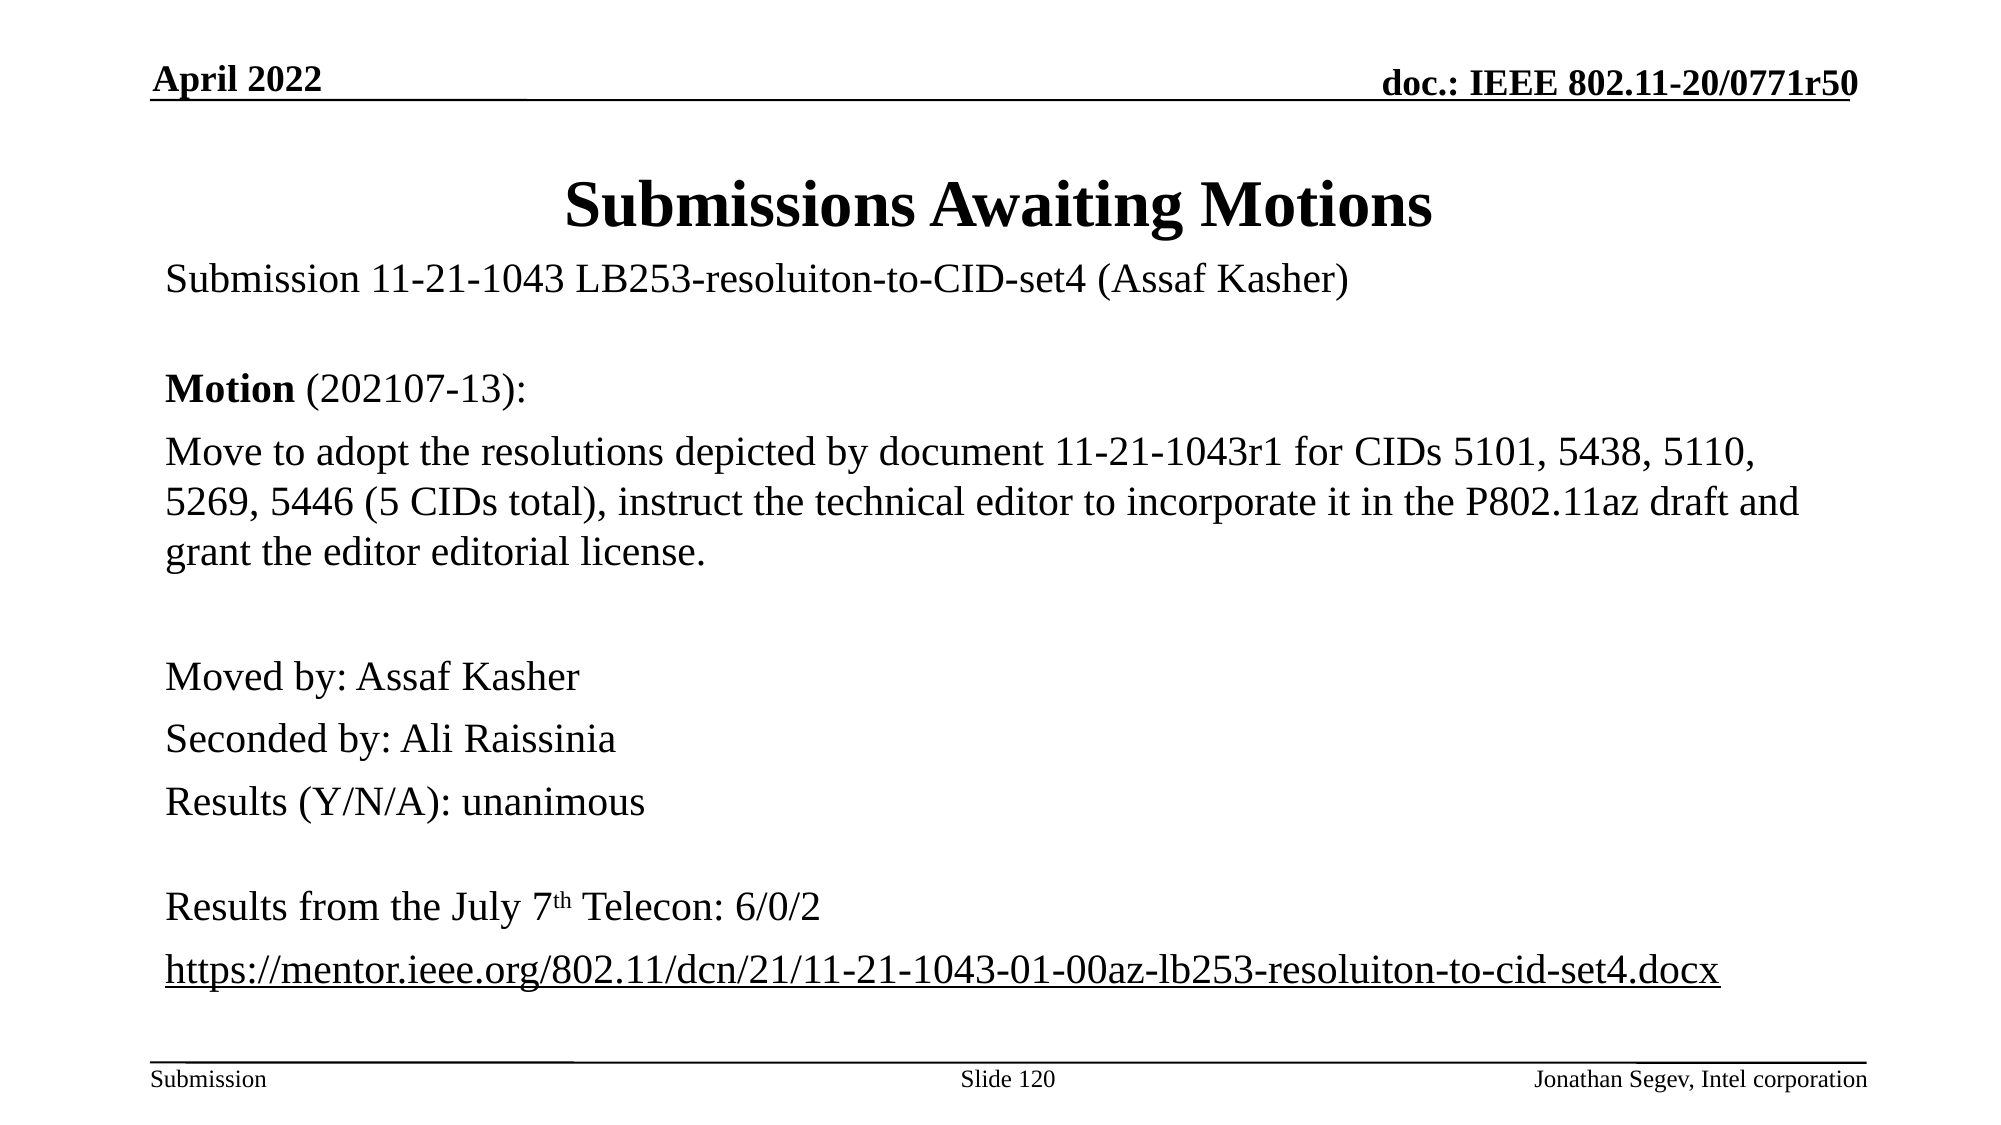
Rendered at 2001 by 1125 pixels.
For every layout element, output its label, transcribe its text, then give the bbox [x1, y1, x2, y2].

title Submissions Awaiting Motions [149, 112, 1850, 243]
footer Jonathan Segev, Intel corporation [1171, 1061, 1869, 1093]
list Submission 11-21-1043 LB253-resoluiton-to-CID-set4 (Assaf Kasher) Motion (202107-13): Move to adopt the resolutions depicted by document 11-21-1043r1 for CIDs 5101, 5438, 5110, 5269, 5446 (5 CIDs total), instruct the technical editor to incorporate it in the P802.11az draft and grant the editor editorial license. Moved by: Assaf Kasher Seconded by: Ali Raissinia Results (Y/N/A): unanimous Results from the July 7th Telecon: 6/0/2 https://mentor.ieee.org/802.11/dcn/21/11-21-1043-01-00az-lb253-resoluiton-to-cid-set4.docx [149, 243, 1850, 1000]
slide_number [152, 54, 563, 100]
slide_number Slide 120 [950, 1061, 1067, 1123]
